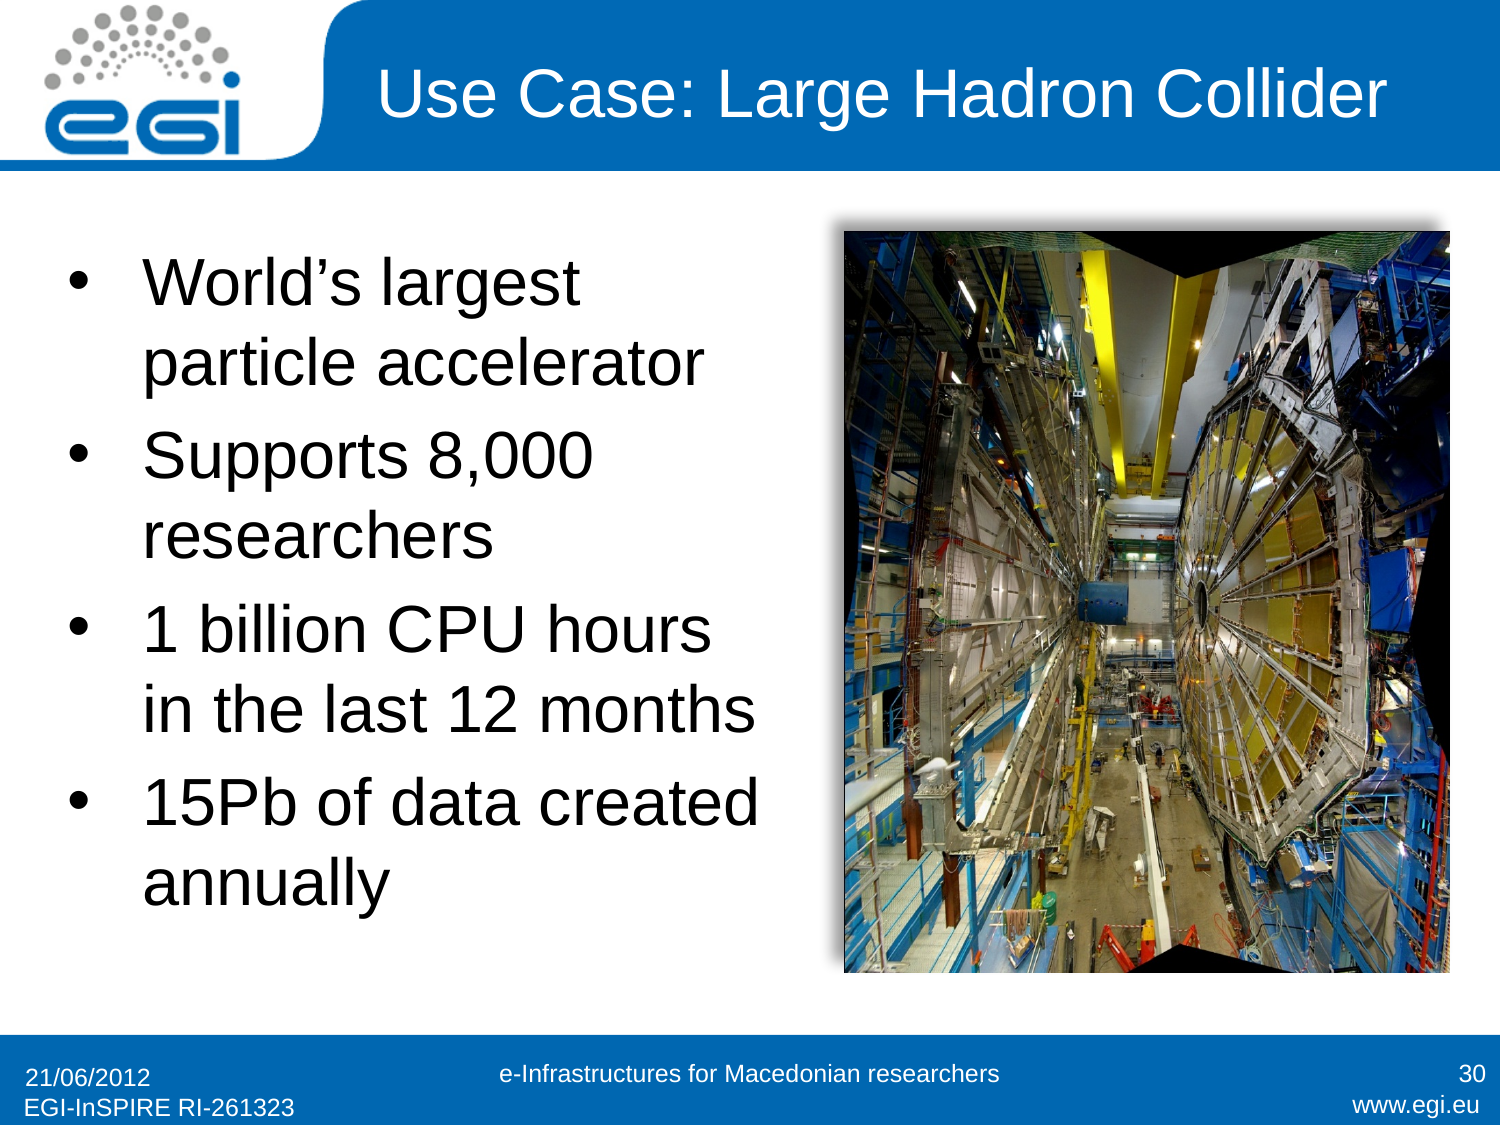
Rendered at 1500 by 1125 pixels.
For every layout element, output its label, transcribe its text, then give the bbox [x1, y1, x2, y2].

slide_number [10, 1046, 361, 1106]
title Use Case: Large Hadron Collider [265, 19, 1500, 161]
slide_number 30 [1151, 1042, 1500, 1103]
text_box World’s largest particle accelerator Supports 8,000 researchers 1 billion CPU hours in the last 12 months 15Pb of data created annually [53, 231, 786, 975]
footer e-Infrastructures for Macedonian researchers [478, 1042, 1022, 1103]
picture [0, 0, 1500, 171]
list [844, 231, 1450, 974]
